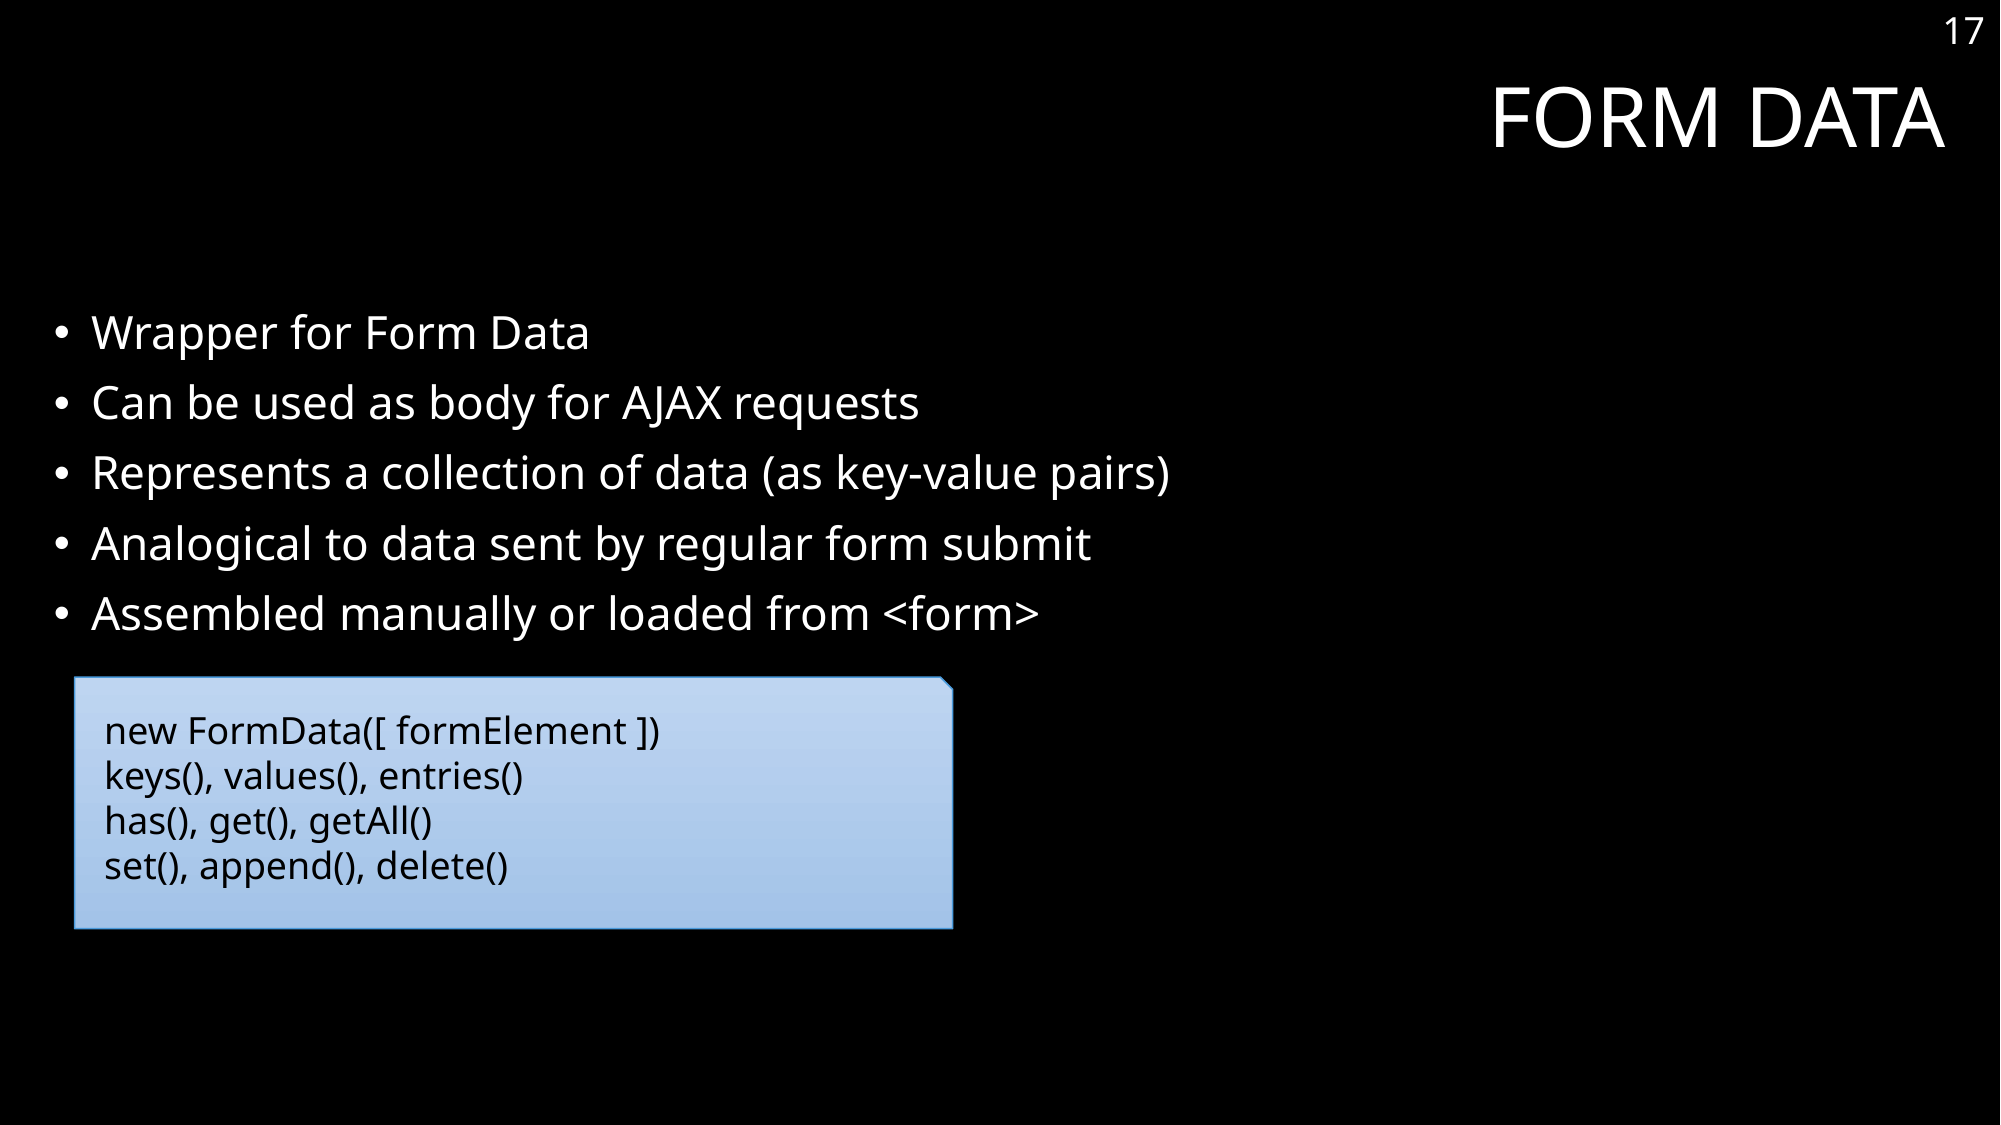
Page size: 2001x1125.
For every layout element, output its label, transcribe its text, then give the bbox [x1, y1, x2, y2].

text_box new FormData([ formElement ]) keys(), values(), entries() has(), get(), getAll() set(), append(), delete() [73, 676, 954, 930]
title Form Data [39, 68, 1961, 281]
slide_number 17 [1567, 0, 2000, 60]
list Wrapper for Form Data Can be used as body for AJAX requests Represents a collection of data (as key-value pairs) Analogical to data sent by regular form submit Assembled manually or loaded from <form> [39, 302, 1961, 681]
